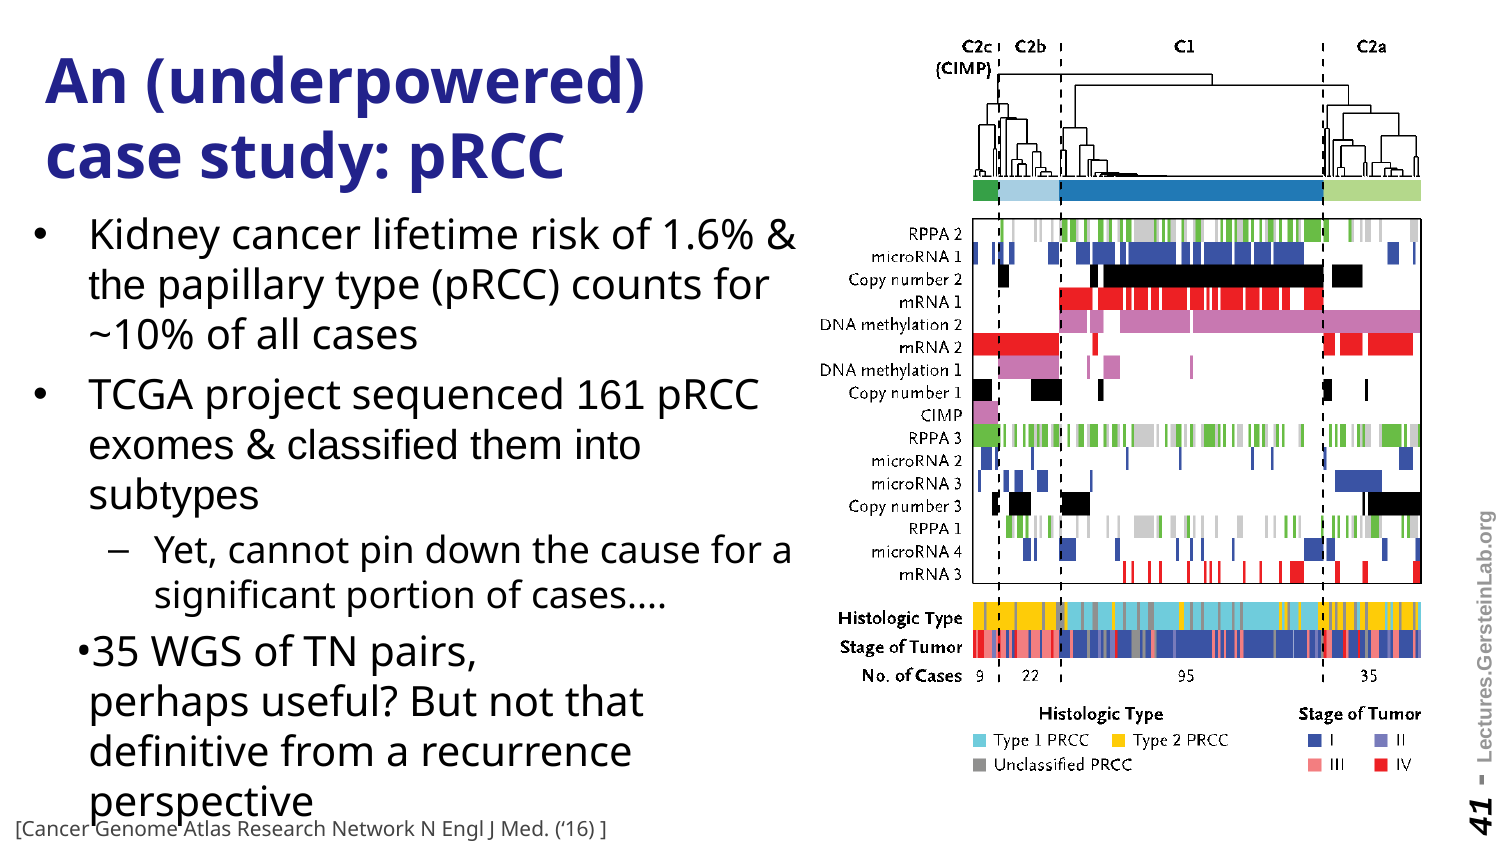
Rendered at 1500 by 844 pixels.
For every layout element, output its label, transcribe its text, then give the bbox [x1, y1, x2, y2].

picture [805, 33, 1452, 783]
title An (underpowered) case study: pRCC [30, 33, 804, 175]
text_box [Cancer Genome Atlas Research Network N Engl J Med. (‘16) ] [0, 808, 663, 844]
list Kidney cancer lifetime risk of 1.6% & the papillary type (pRCC) counts for ~10% of all cases TCGA project sequenced 161 pRCC exomes & classified them into subtypes Yet, cannot pin down the cause for a significant portion of cases.... 35 WGS of TN pairs, perhaps useful? But not that definitive from a recurrence perspective [17, 200, 800, 757]
